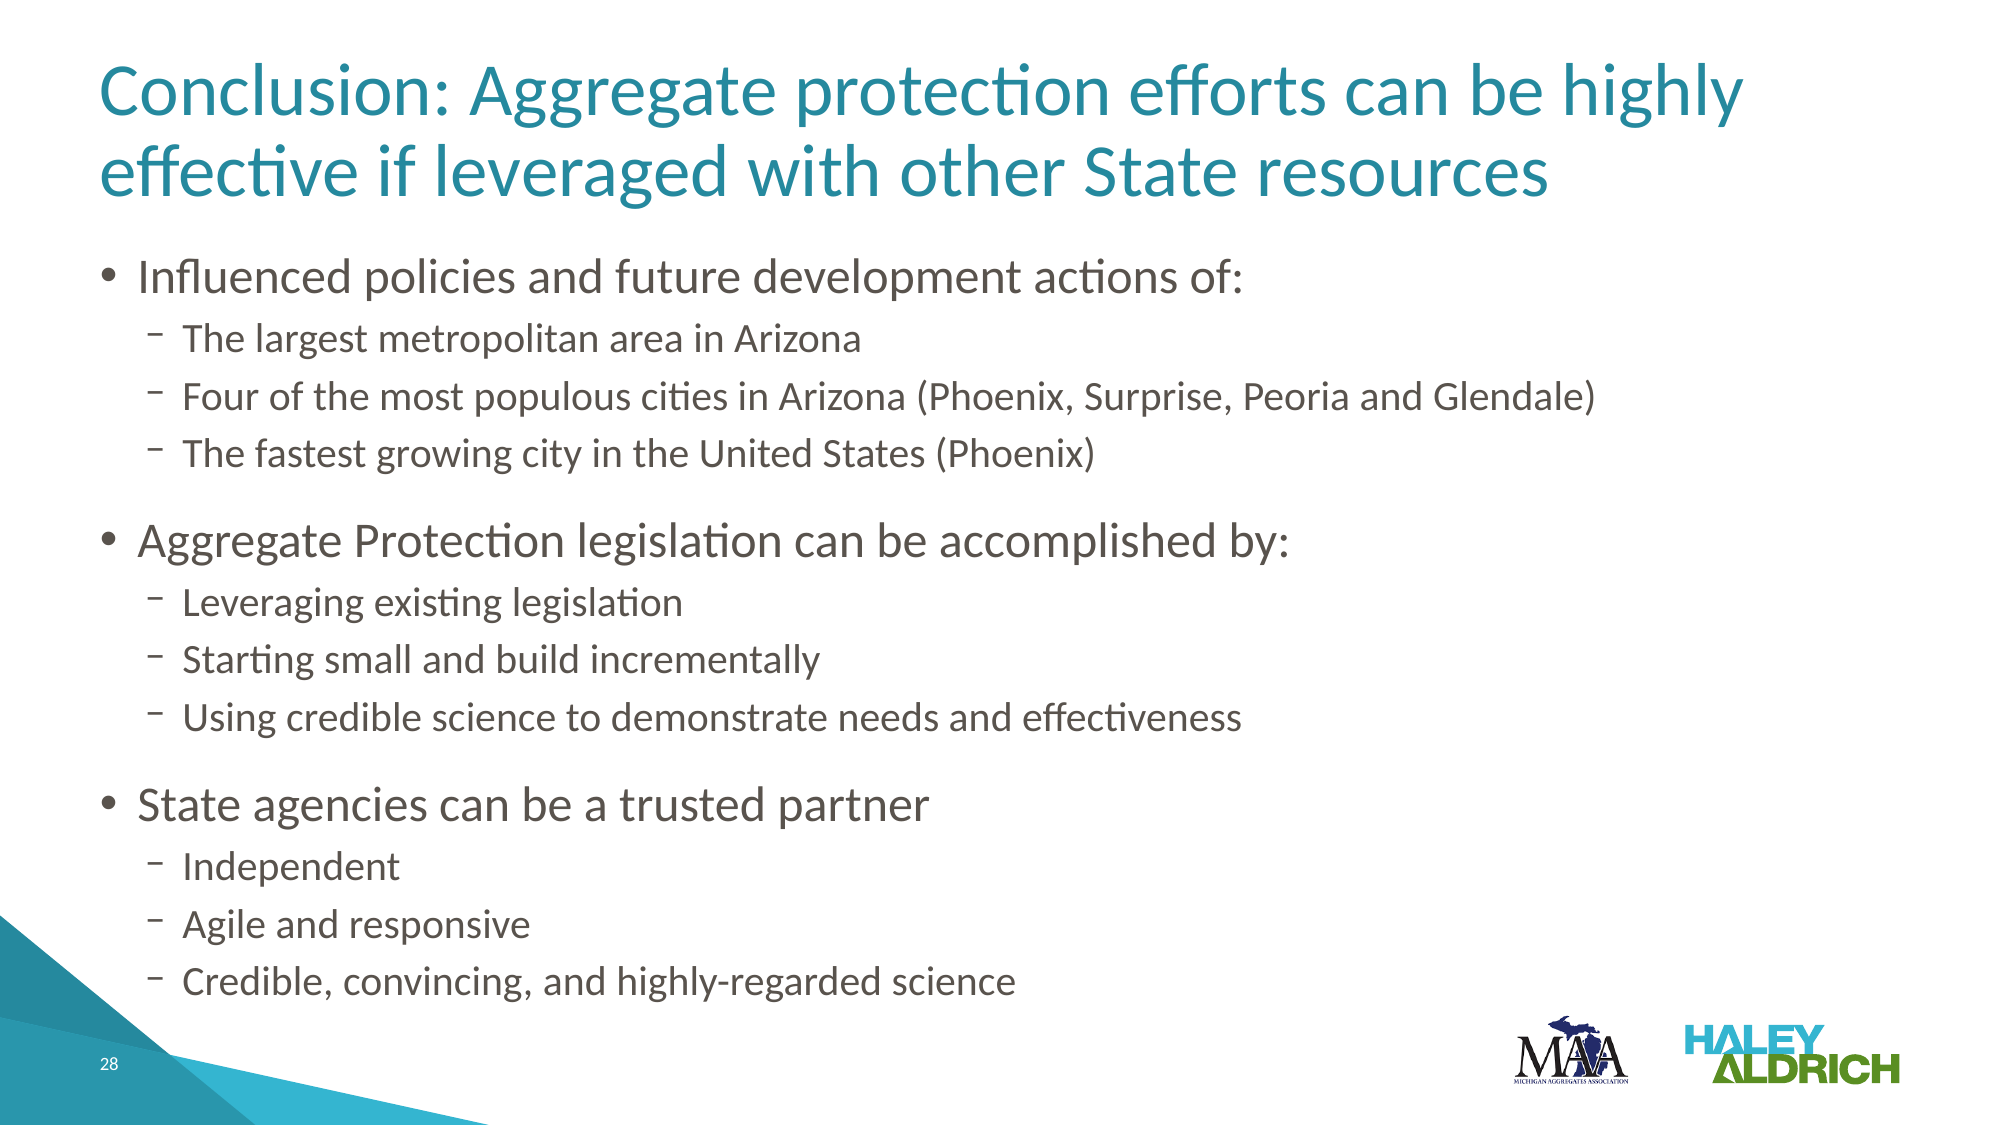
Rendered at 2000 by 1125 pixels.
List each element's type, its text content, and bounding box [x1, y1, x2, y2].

slide_number 28 [99, 1040, 256, 1085]
picture [1505, 996, 1635, 1125]
list Influenced policies and future development actions of: The largest metropolitan area in Arizona Four of the most populous cities in Arizona (Phoenix, Surprise, Peoria and Glendale) The fastest growing city in the United States (Phoenix) Aggregate Protection legislation can be accomplished by: Leveraging existing legislation Starting small and build incrementally Using credible science to demonstrate needs and effectiveness State agencies can be a trusted partner Independent Agile and responsive Credible, convincing, and highly-regarded science [99, 249, 1900, 1040]
title Conclusion: Aggregate protection efforts can be highly effective if leveraged with other State resources [99, 37, 1900, 213]
